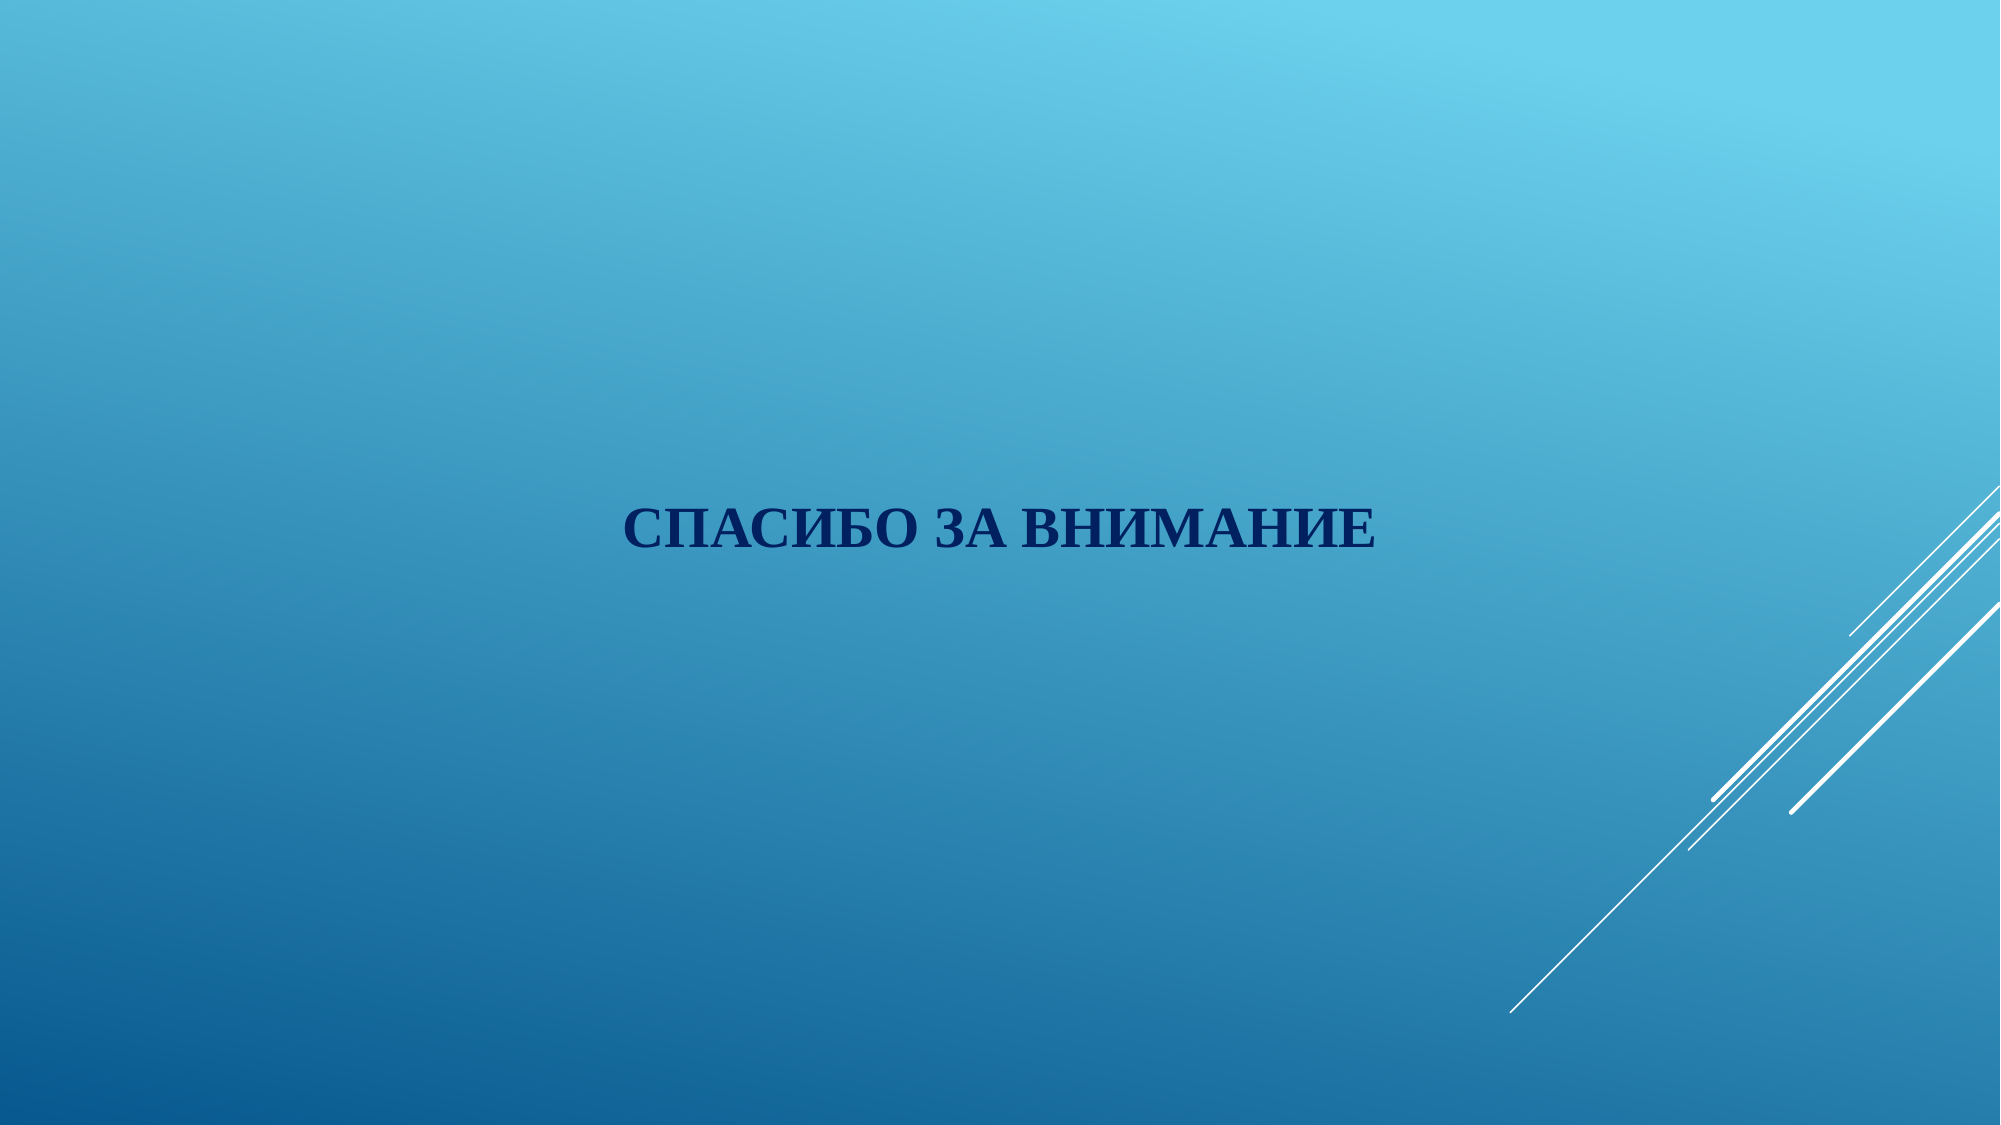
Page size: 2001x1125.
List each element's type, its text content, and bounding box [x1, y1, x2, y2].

title СПАСИБО ЗА ВНИМАНИЕ [137, 59, 1863, 989]
